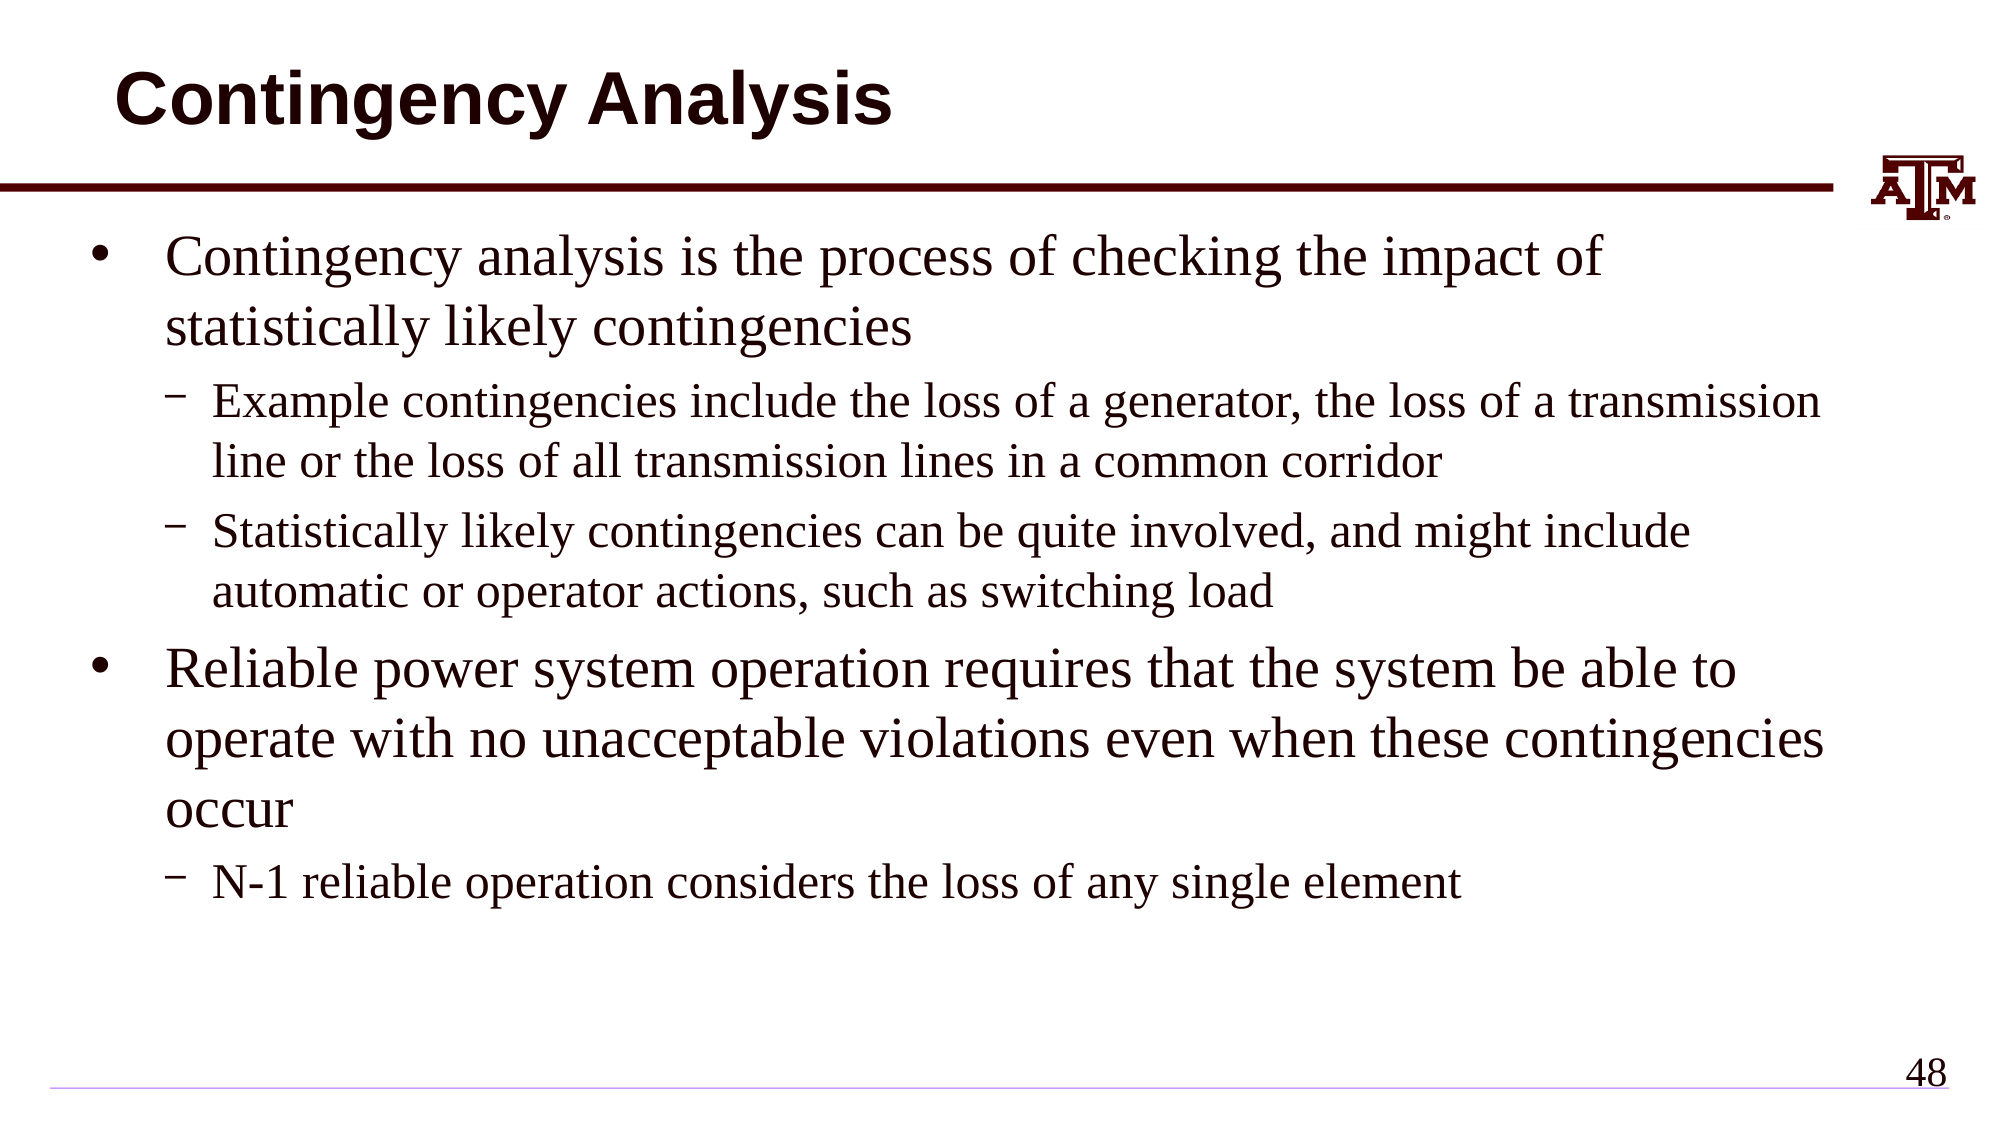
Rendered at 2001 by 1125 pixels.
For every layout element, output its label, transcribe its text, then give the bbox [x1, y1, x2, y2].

picture [1856, 137, 1990, 238]
list Contingency analysis is the process of checking the impact of statistically likely contingencies Example contingencies include the loss of a generator, the loss of a transmission line or the loss of all transmission lines in a common corridor Statistically likely contingencies can be quite involved, and might include automatic or operator actions, such as switching load Reliable power system operation requires that the system be able to operate with no unacceptable violations even when these contingencies occur N-1 reliable operation considers the loss of any single element [74, 209, 1888, 823]
title Contingency Analysis [99, 12, 1934, 188]
text_box 47 [1649, 1037, 1963, 1113]
